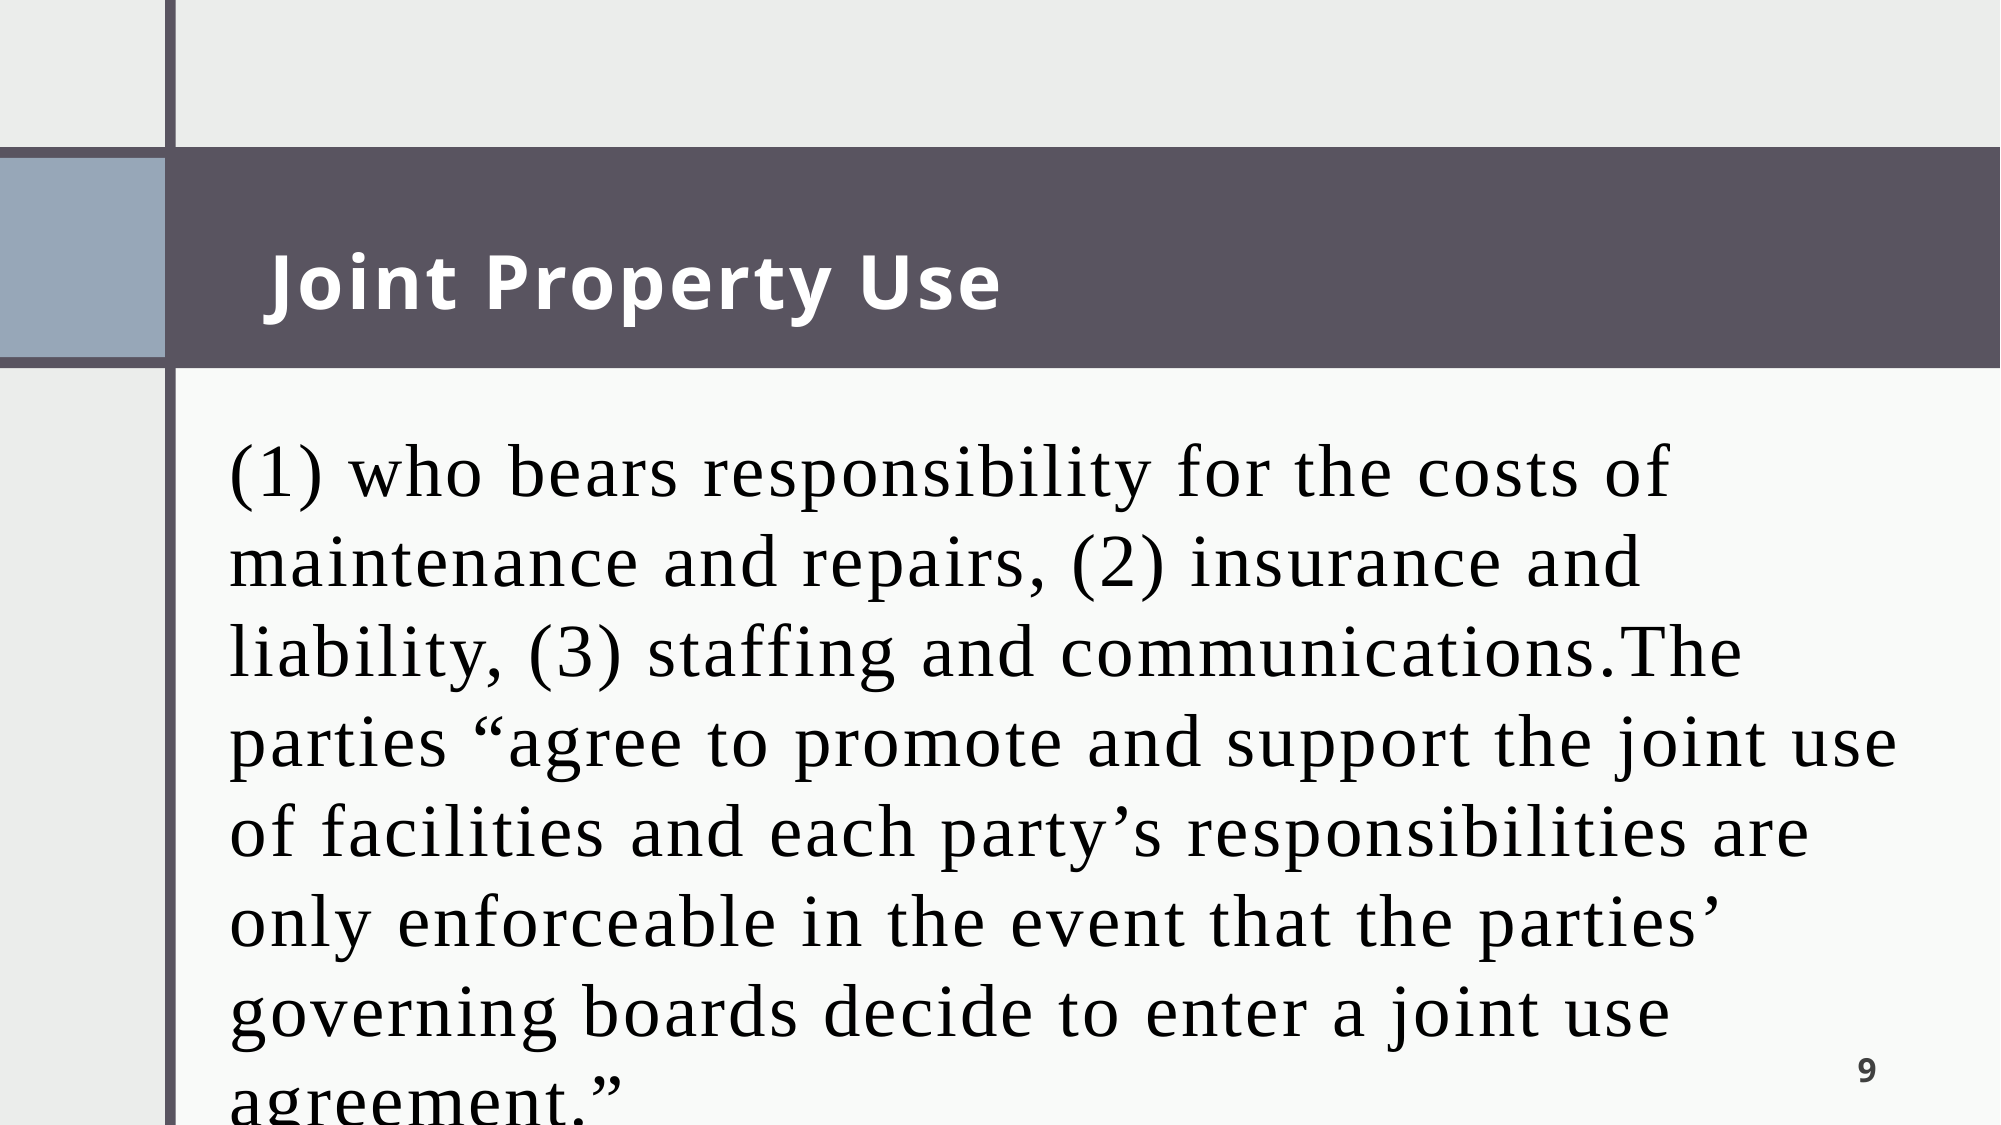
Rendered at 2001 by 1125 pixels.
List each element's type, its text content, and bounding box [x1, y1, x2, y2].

text_box (1) who bears responsibility for the costs of maintenance and repairs, (2) insurance and liability, (3) staffing and communications.The parties “agree to promote and support the joint use of facilities and each party’s responsibilities are only enforceable in the event that the parties’ governing boards decide to enter a joint use agreement.” [214, 413, 1932, 1125]
title Joint Property Use [251, 171, 1895, 341]
